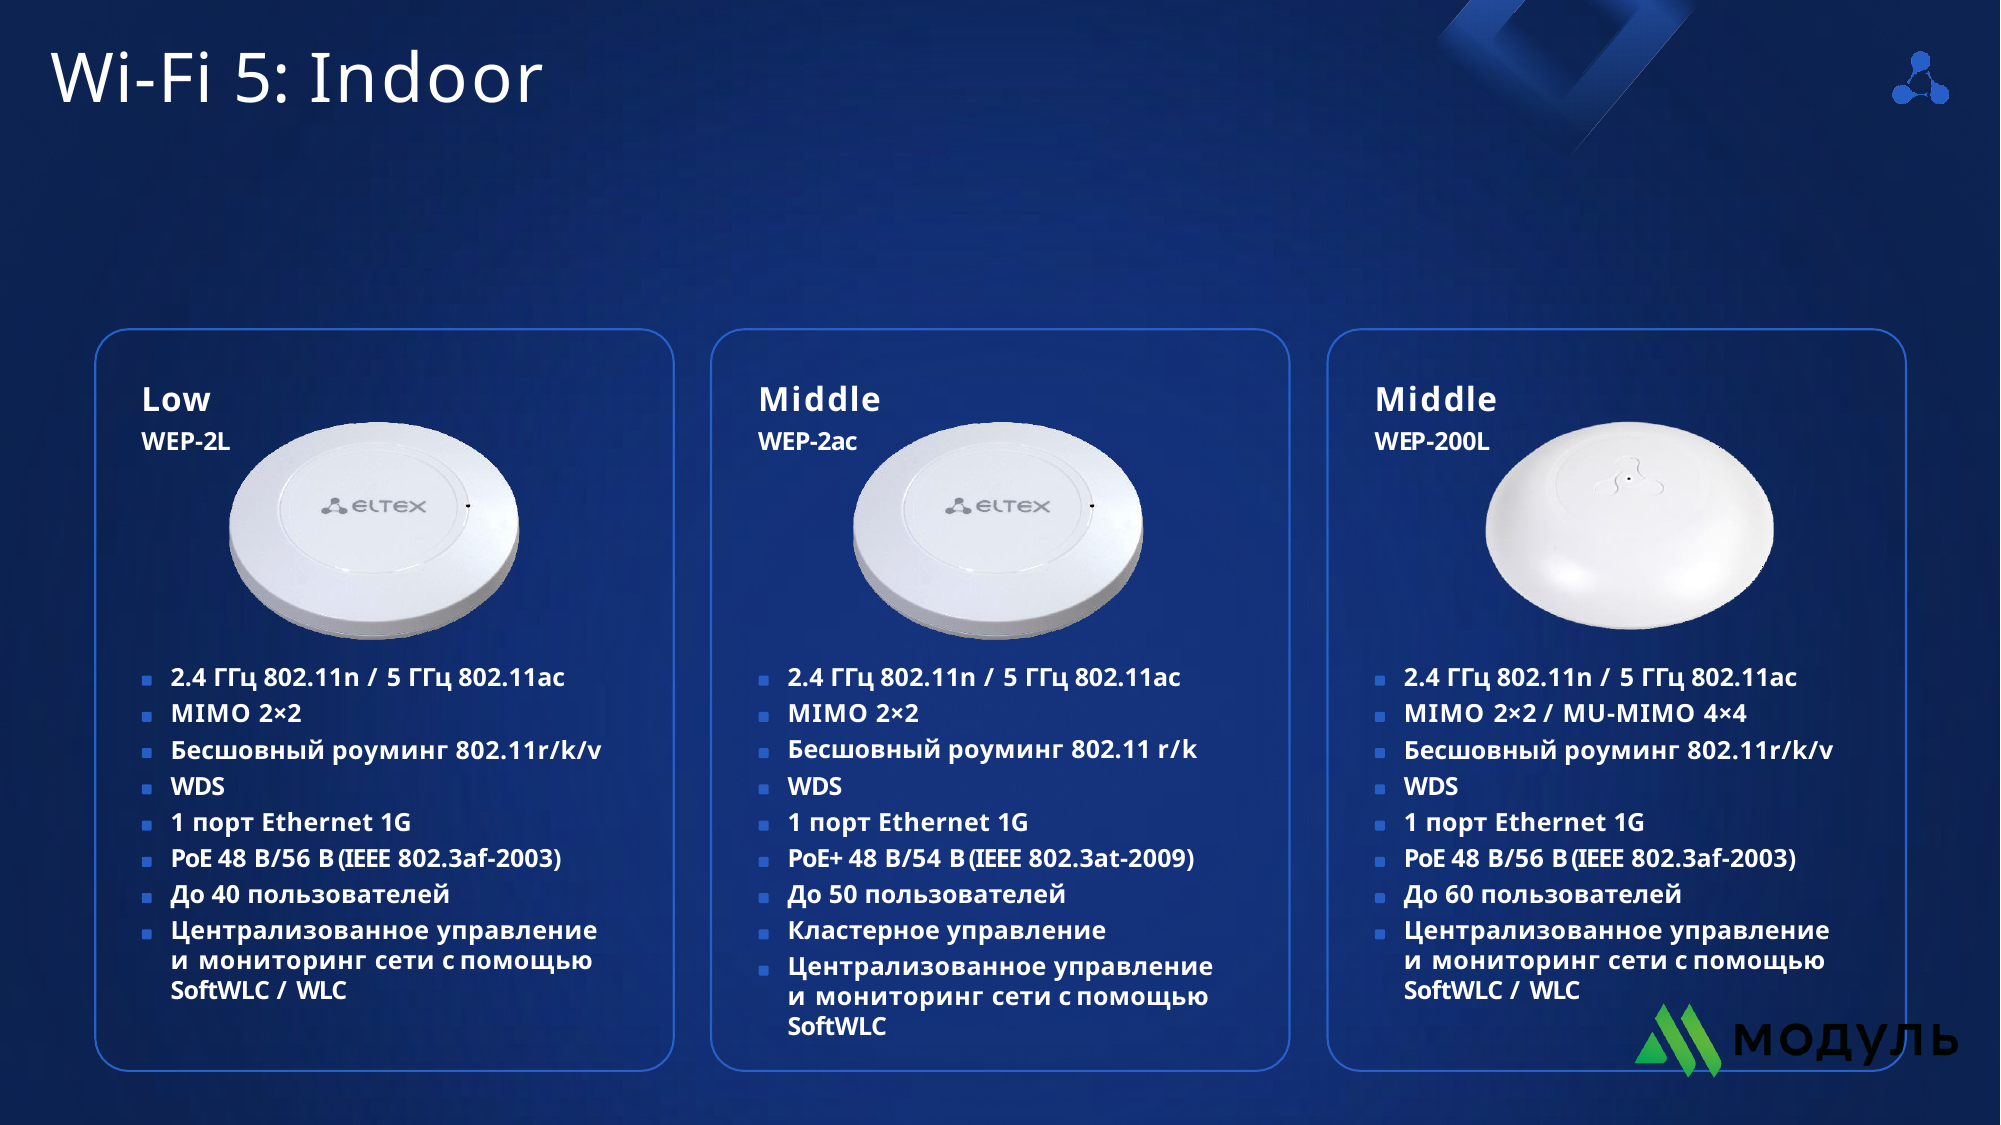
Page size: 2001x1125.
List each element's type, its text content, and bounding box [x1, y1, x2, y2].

text_box [1374, 929, 1385, 940]
text_box [1374, 711, 1385, 722]
text_box [758, 856, 769, 867]
text_box [1374, 784, 1385, 795]
text_box [1374, 820, 1385, 831]
text_box [711, 329, 1290, 1071]
text_box [0, 0, 2000, 1125]
text_box [141, 929, 152, 940]
text_box [95, 329, 674, 1071]
text_box [758, 893, 769, 904]
text_box [758, 748, 769, 759]
text_box [141, 675, 152, 686]
text_box [758, 820, 769, 831]
text_box Low WEP-2L [139, 367, 233, 456]
text_box [758, 965, 769, 976]
text_box [141, 784, 152, 795]
text_box [1892, 51, 1949, 104]
text_box 2.4 ГГц 802.11n / 5 ГГц 802.11ac MIMO 2×2 Бесшовный роуминг 802.11r/k/v WDS 1 порт Ethernet 1G PoE 48 В/56 В (IEEE 802.3af-2003) До 40 пользователей Централизованное управление и мониторинг сети с помощью SoftWLC / WLC [168, 653, 617, 1005]
text_box Middle WEP-2ac [756, 367, 899, 456]
text_box Middle WEP-200L [1372, 367, 1522, 456]
text_box [758, 929, 769, 940]
text_box 2.4 ГГц 802.11n / 5 ГГц 802.11ac MIMO 2×2 Бесшовный роуминг 802.11 r/k WDS 1 порт Ethernet 1G PoE+ 48 В/54 В (IEEE 802.3at-2009) До 50 пользователей Кластерное управление Централизованное управление и мониторинг сети с помощью SoftWLC [785, 653, 1232, 1041]
text_box [1374, 893, 1385, 904]
text_box [141, 820, 152, 831]
text_box [141, 748, 152, 759]
title Wi-Fi 5: Indoor [48, 0, 621, 170]
text_box [796, 386, 1218, 661]
text_box [141, 711, 152, 722]
text_box [758, 675, 769, 686]
text_box [141, 893, 152, 904]
picture [1634, 1003, 1958, 1078]
text_box 2.4 ГГц 802.11n / 5 ГГц 802.11ac MIMO 2×2 / MU-MIMO 4×4 Бесшовный роуминг 802.11r/k/v WDS 1 порт Ethernet 1G PoE 48 В/56 В (IEEE 802.3af-2003) До 60 пользователей Централизованное управление и мониторинг сети с помощью SoftWLC / WLC [1401, 653, 1849, 1005]
text_box [141, 856, 152, 867]
text_box [1374, 748, 1385, 759]
text_box [758, 784, 769, 795]
text_box [1374, 675, 1385, 686]
text_box [1327, 329, 1907, 1071]
text_box [758, 711, 769, 722]
text_box [1374, 856, 1385, 867]
text_box [1379, 0, 1715, 220]
text_box [172, 386, 594, 661]
